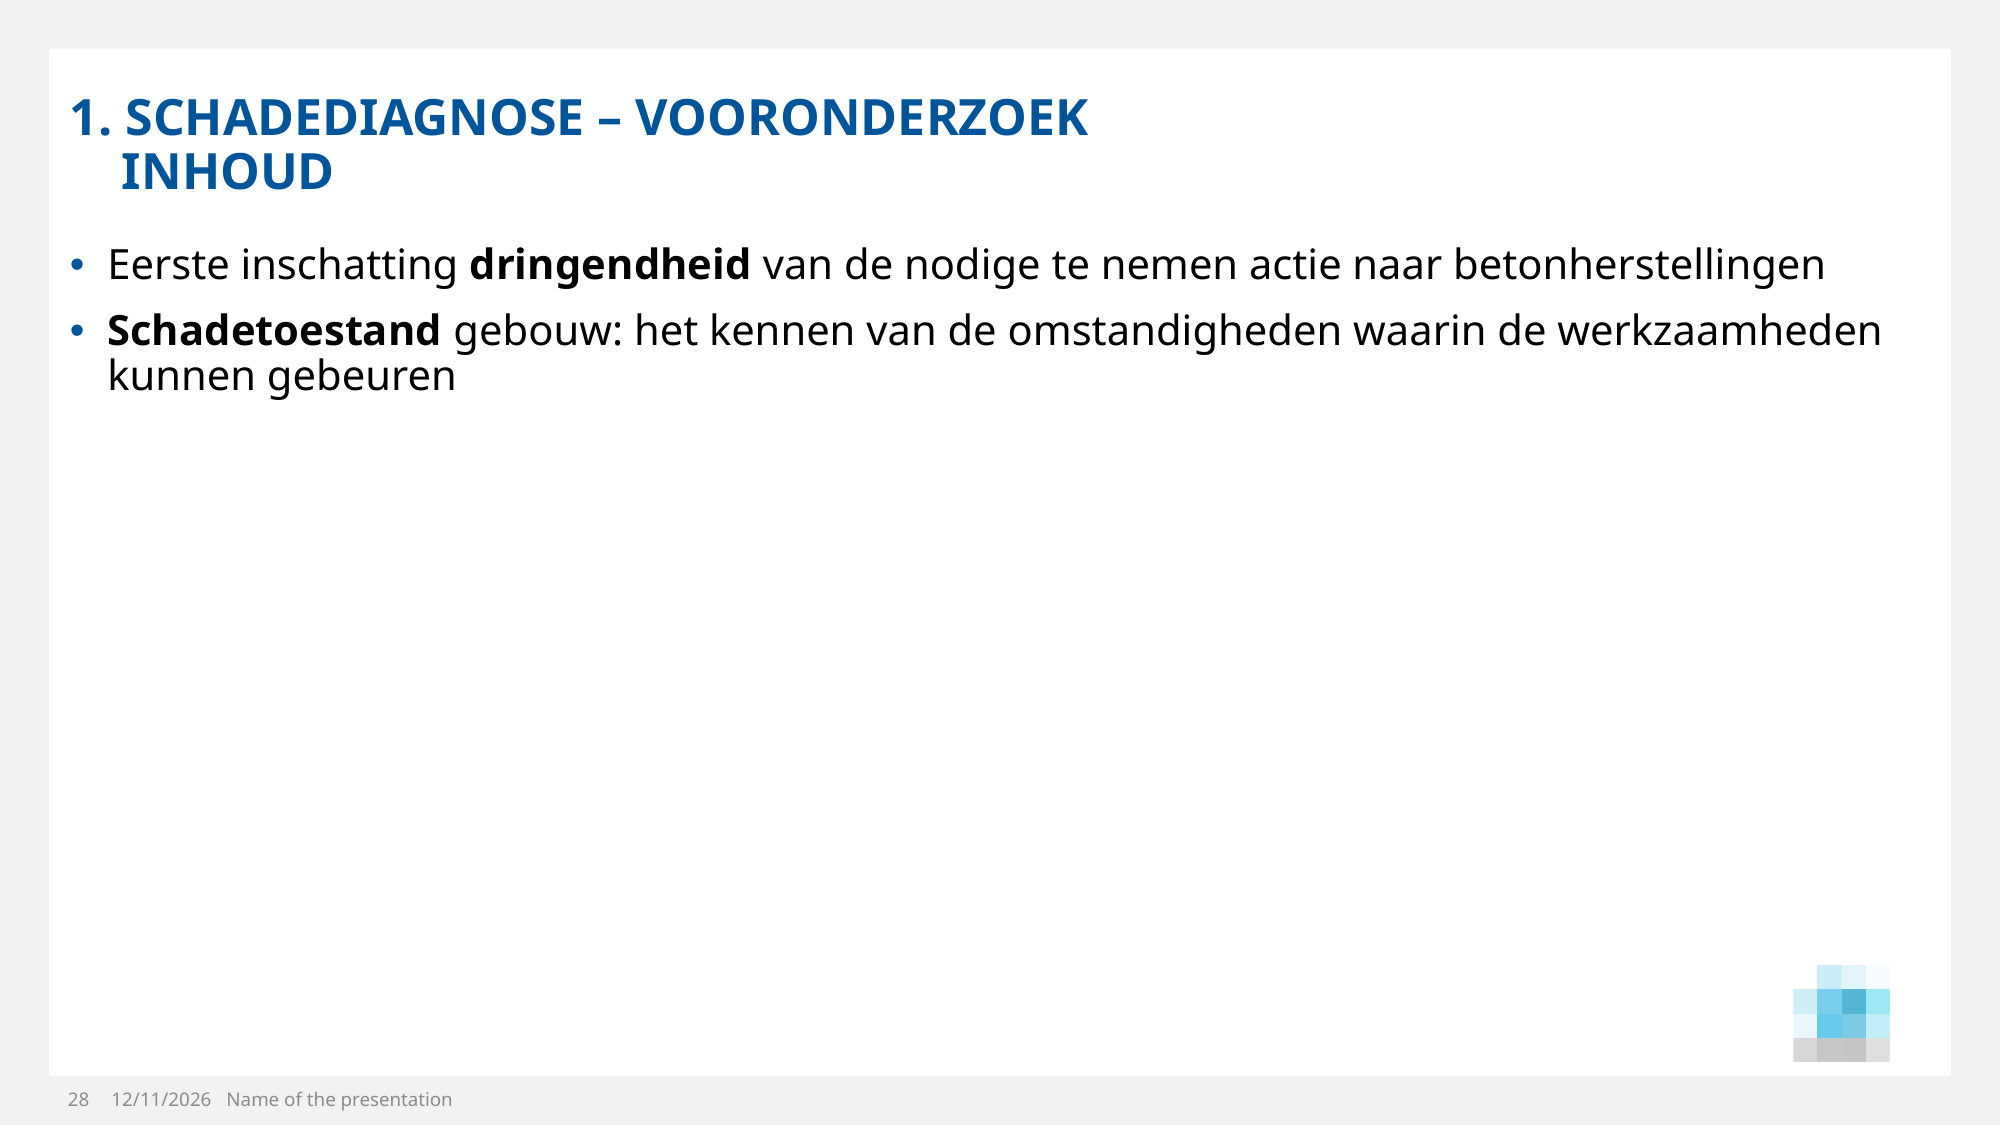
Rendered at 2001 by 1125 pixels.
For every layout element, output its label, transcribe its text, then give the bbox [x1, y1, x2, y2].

list Eerste inschatting dringendheid van de nodige te nemen actie naar betonherstellingen Schadetoestand gebouw: het kennen van de omstandigheden waarin de werkzaamheden kunnen gebeuren [55, 236, 1945, 1005]
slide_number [103, 1071, 220, 1119]
title 1. SCHADEDIAGNOSE – VOORONDERZOEK INHOUD [55, 59, 1945, 208]
footer Name of the presentation [220, 1071, 1638, 1119]
slide_number 28 [55, 1071, 103, 1119]
